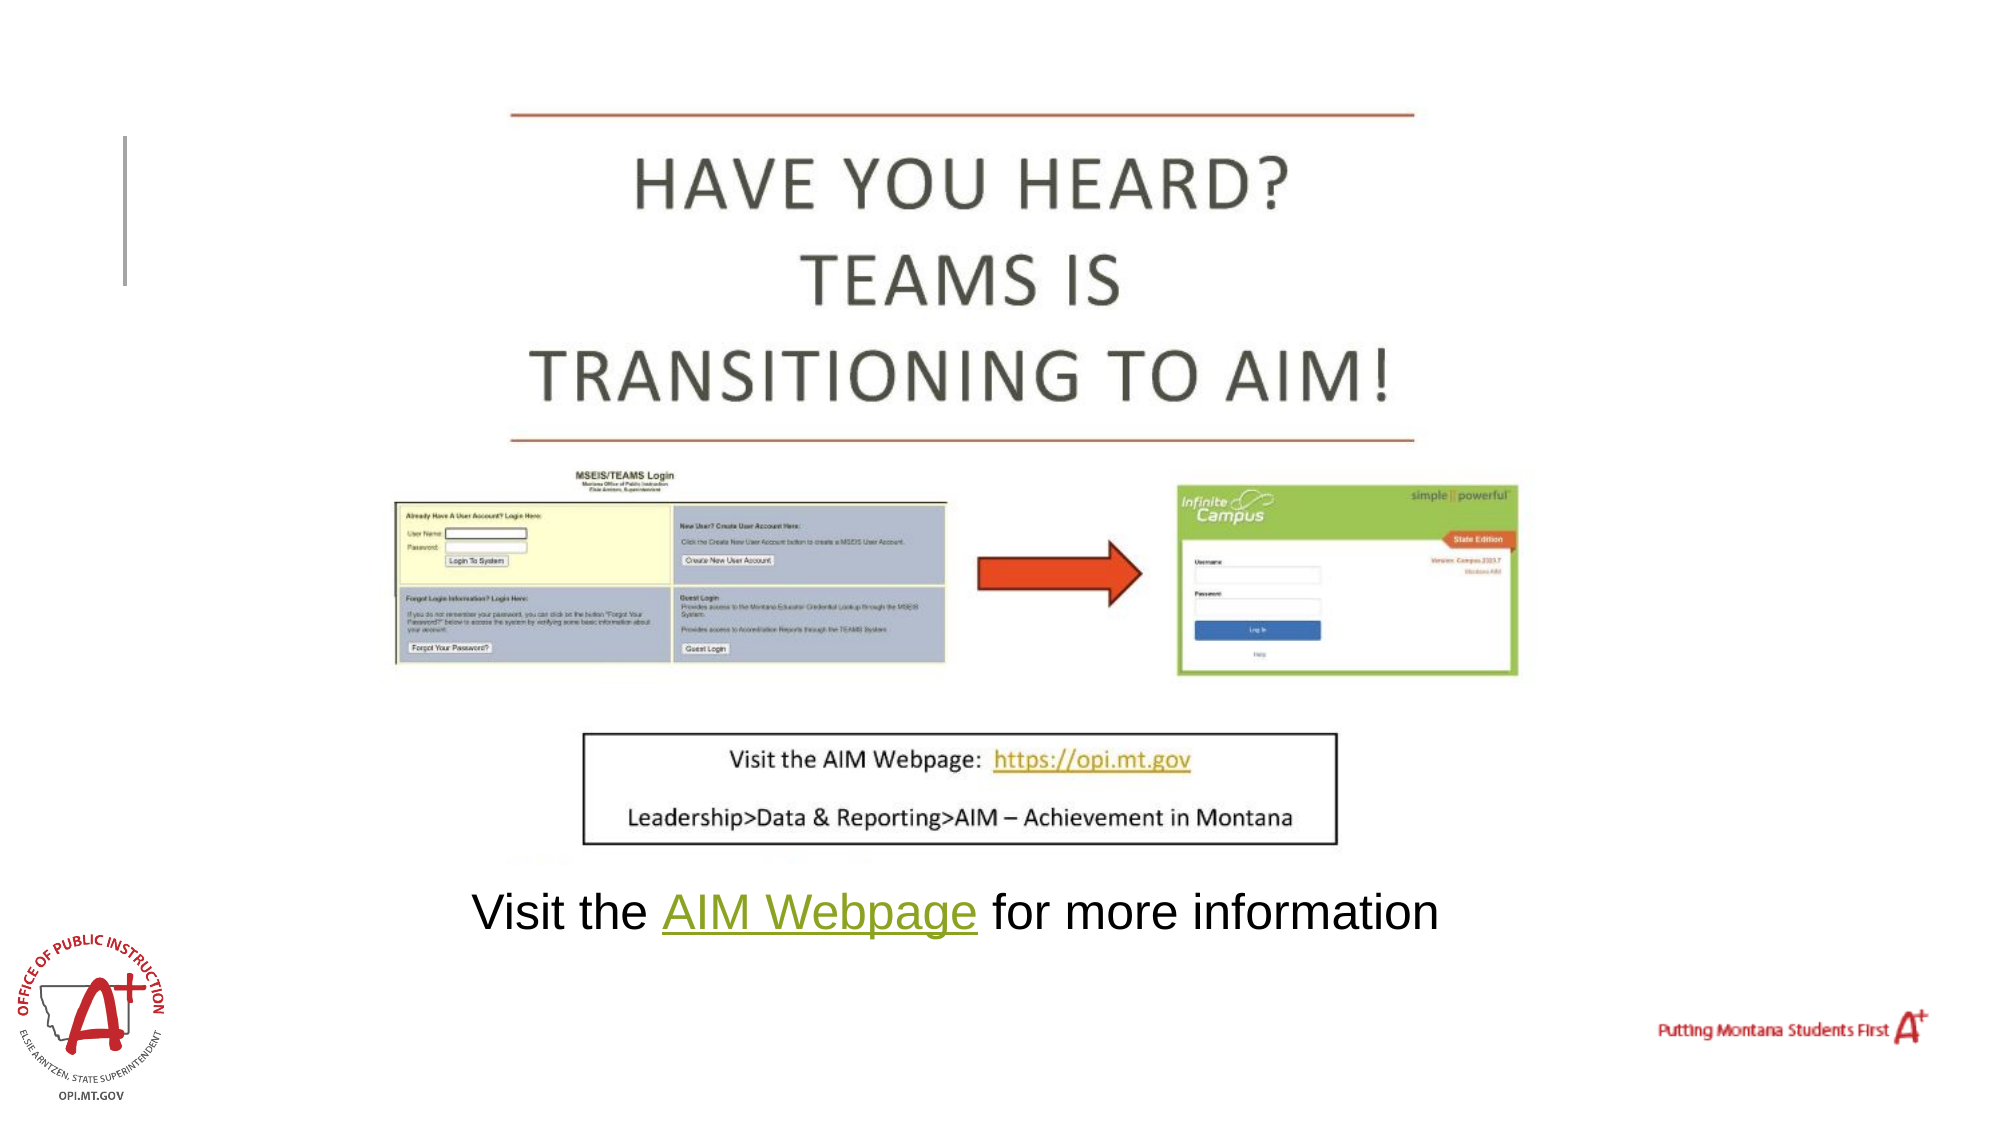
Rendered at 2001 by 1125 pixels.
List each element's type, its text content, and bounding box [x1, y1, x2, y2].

picture [294, 28, 1631, 865]
picture [0, 931, 176, 1107]
picture [1693, 999, 1938, 1054]
title Visit the AIM Webpage for more information [232, 864, 1693, 1098]
